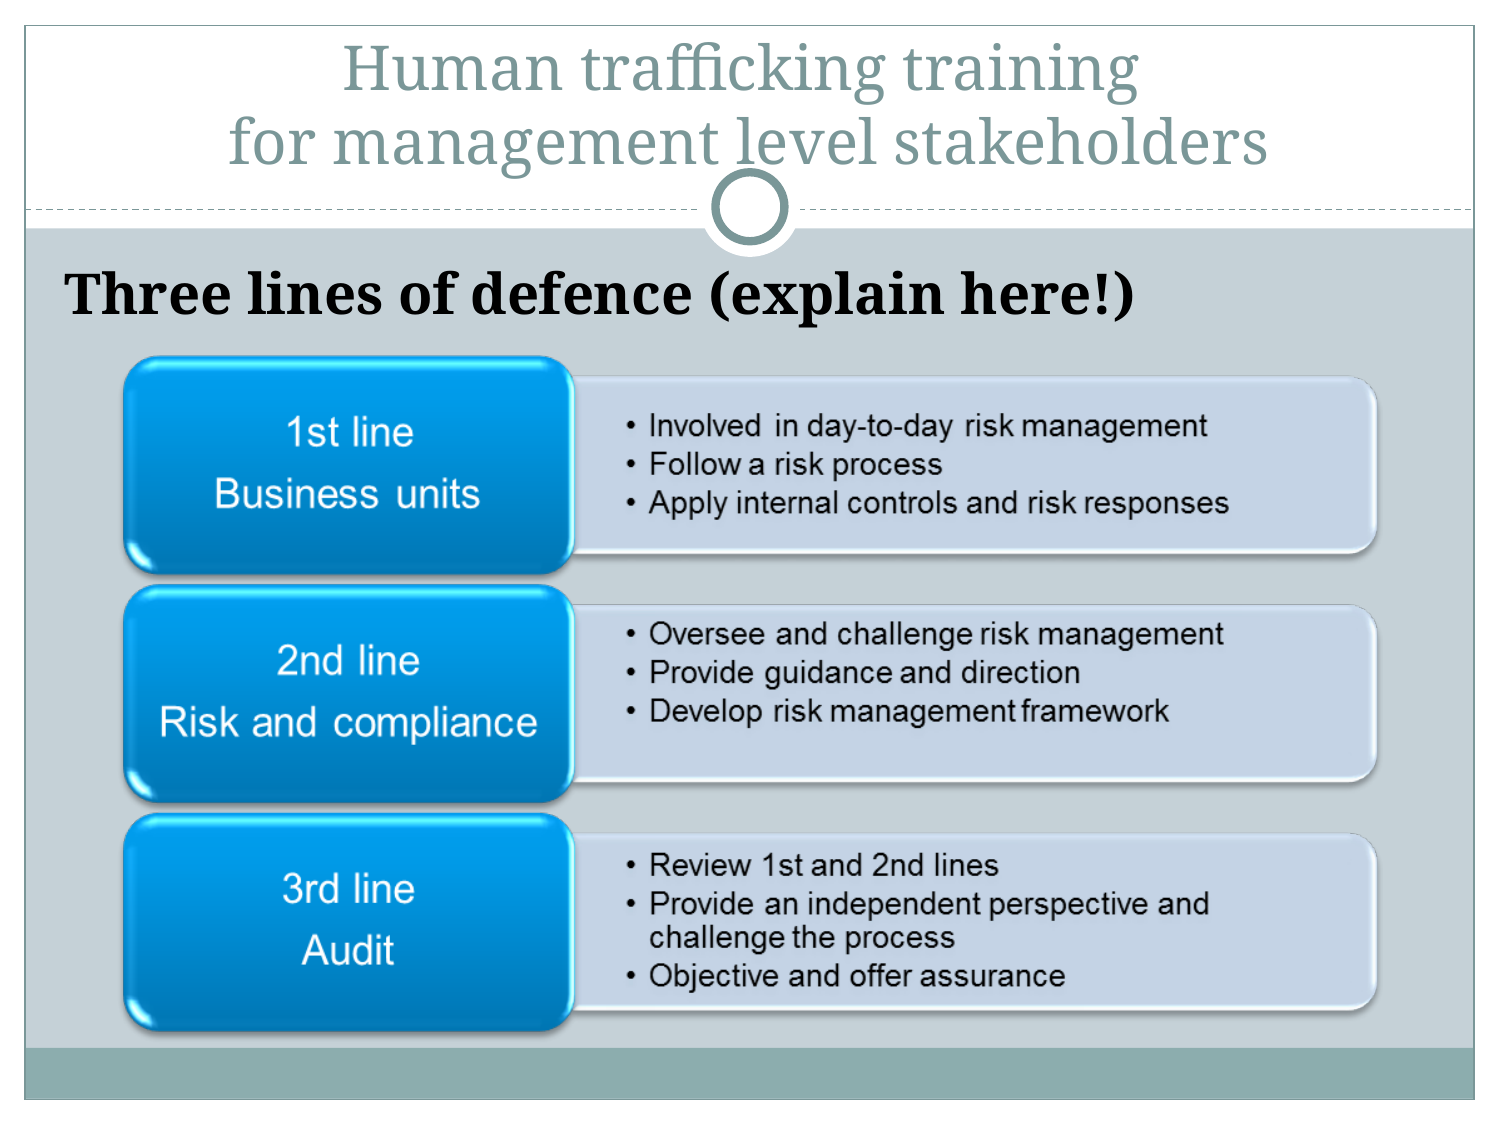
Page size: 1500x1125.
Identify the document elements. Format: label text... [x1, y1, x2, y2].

list Three lines of defence (explain here!) [49, 250, 1445, 1001]
picture [111, 349, 1389, 1048]
title Human trafficking training for management level stakeholders [49, 37, 1450, 185]
